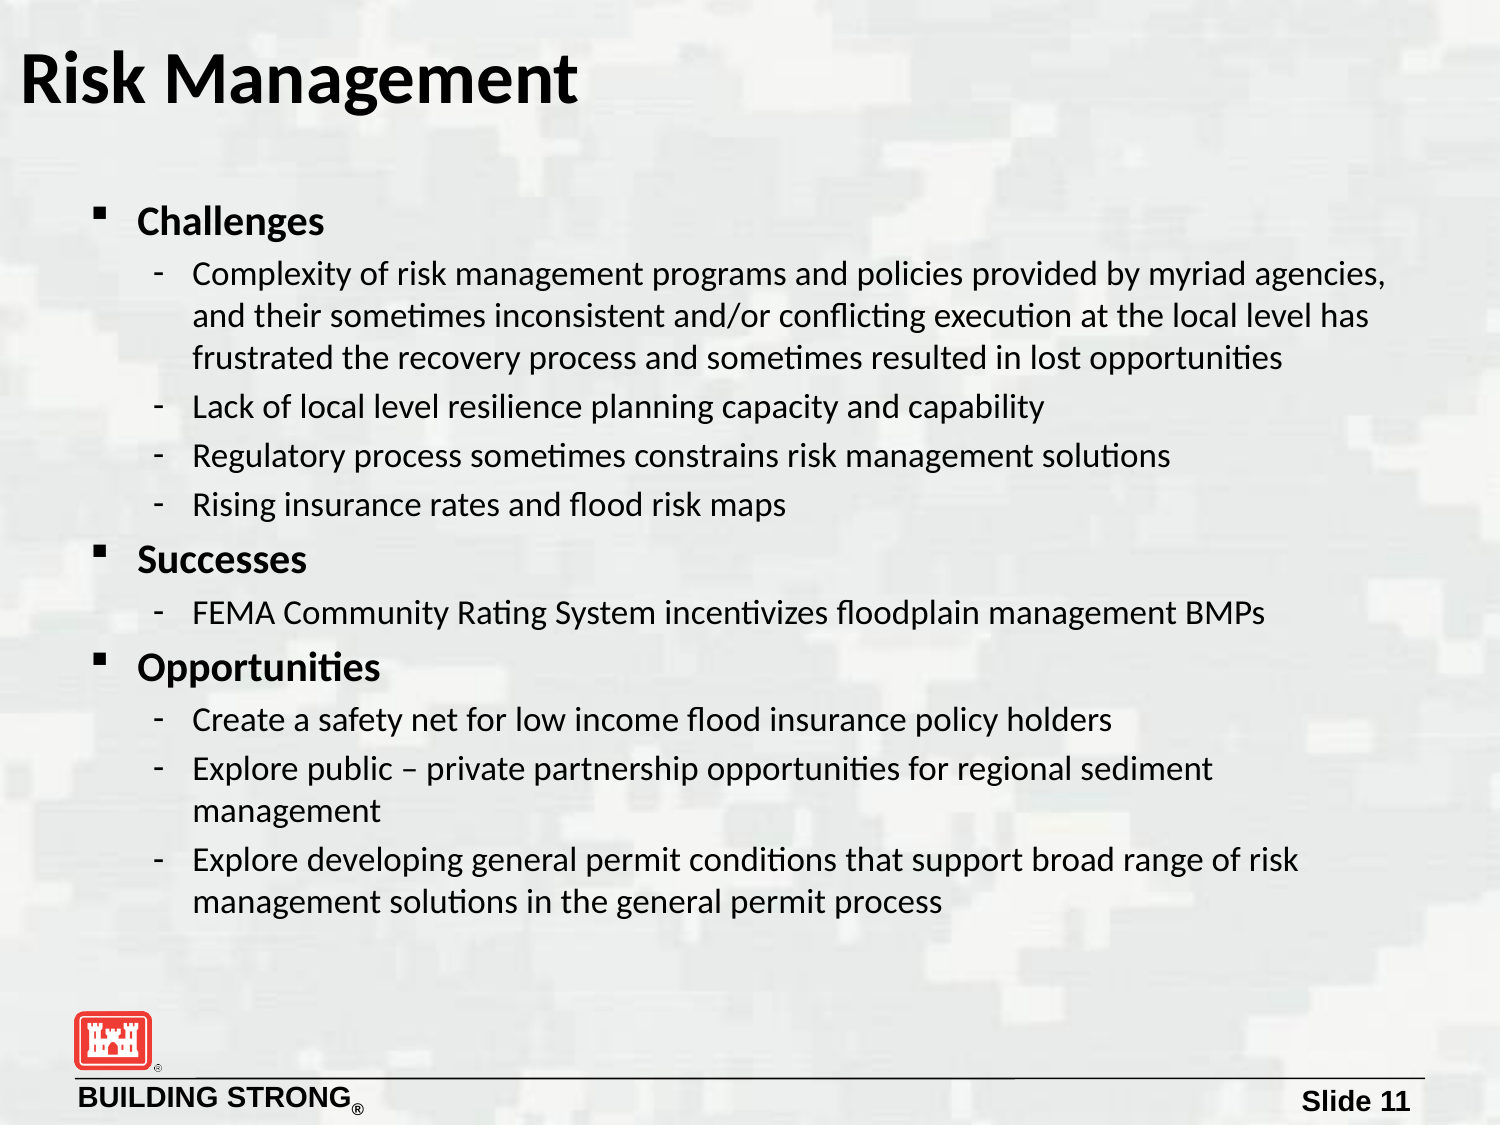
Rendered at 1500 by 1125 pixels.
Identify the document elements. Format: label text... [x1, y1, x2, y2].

title Risk Management [5, 0, 1475, 147]
list Challenges Complexity of risk management programs and policies provided by myriad agencies, and their sometimes inconsistent and/or conflicting execution at the local level has frustrated the recovery process and sometimes resulted in lost opportunities Lack of local level resilience planning capacity and capability Regulatory process sometimes constrains risk management solutions Rising insurance rates and flood risk maps Successes FEMA Community Rating System incentivizes floodplain management BMPs Opportunities Create a safety net for low income flood insurance policy holders Explore public – private partnership opportunities for regional sediment management Explore developing general permit conditions that support broad range of risk management solutions in the general permit process [75, 185, 1425, 1005]
picture [0, 0, 1500, 1125]
